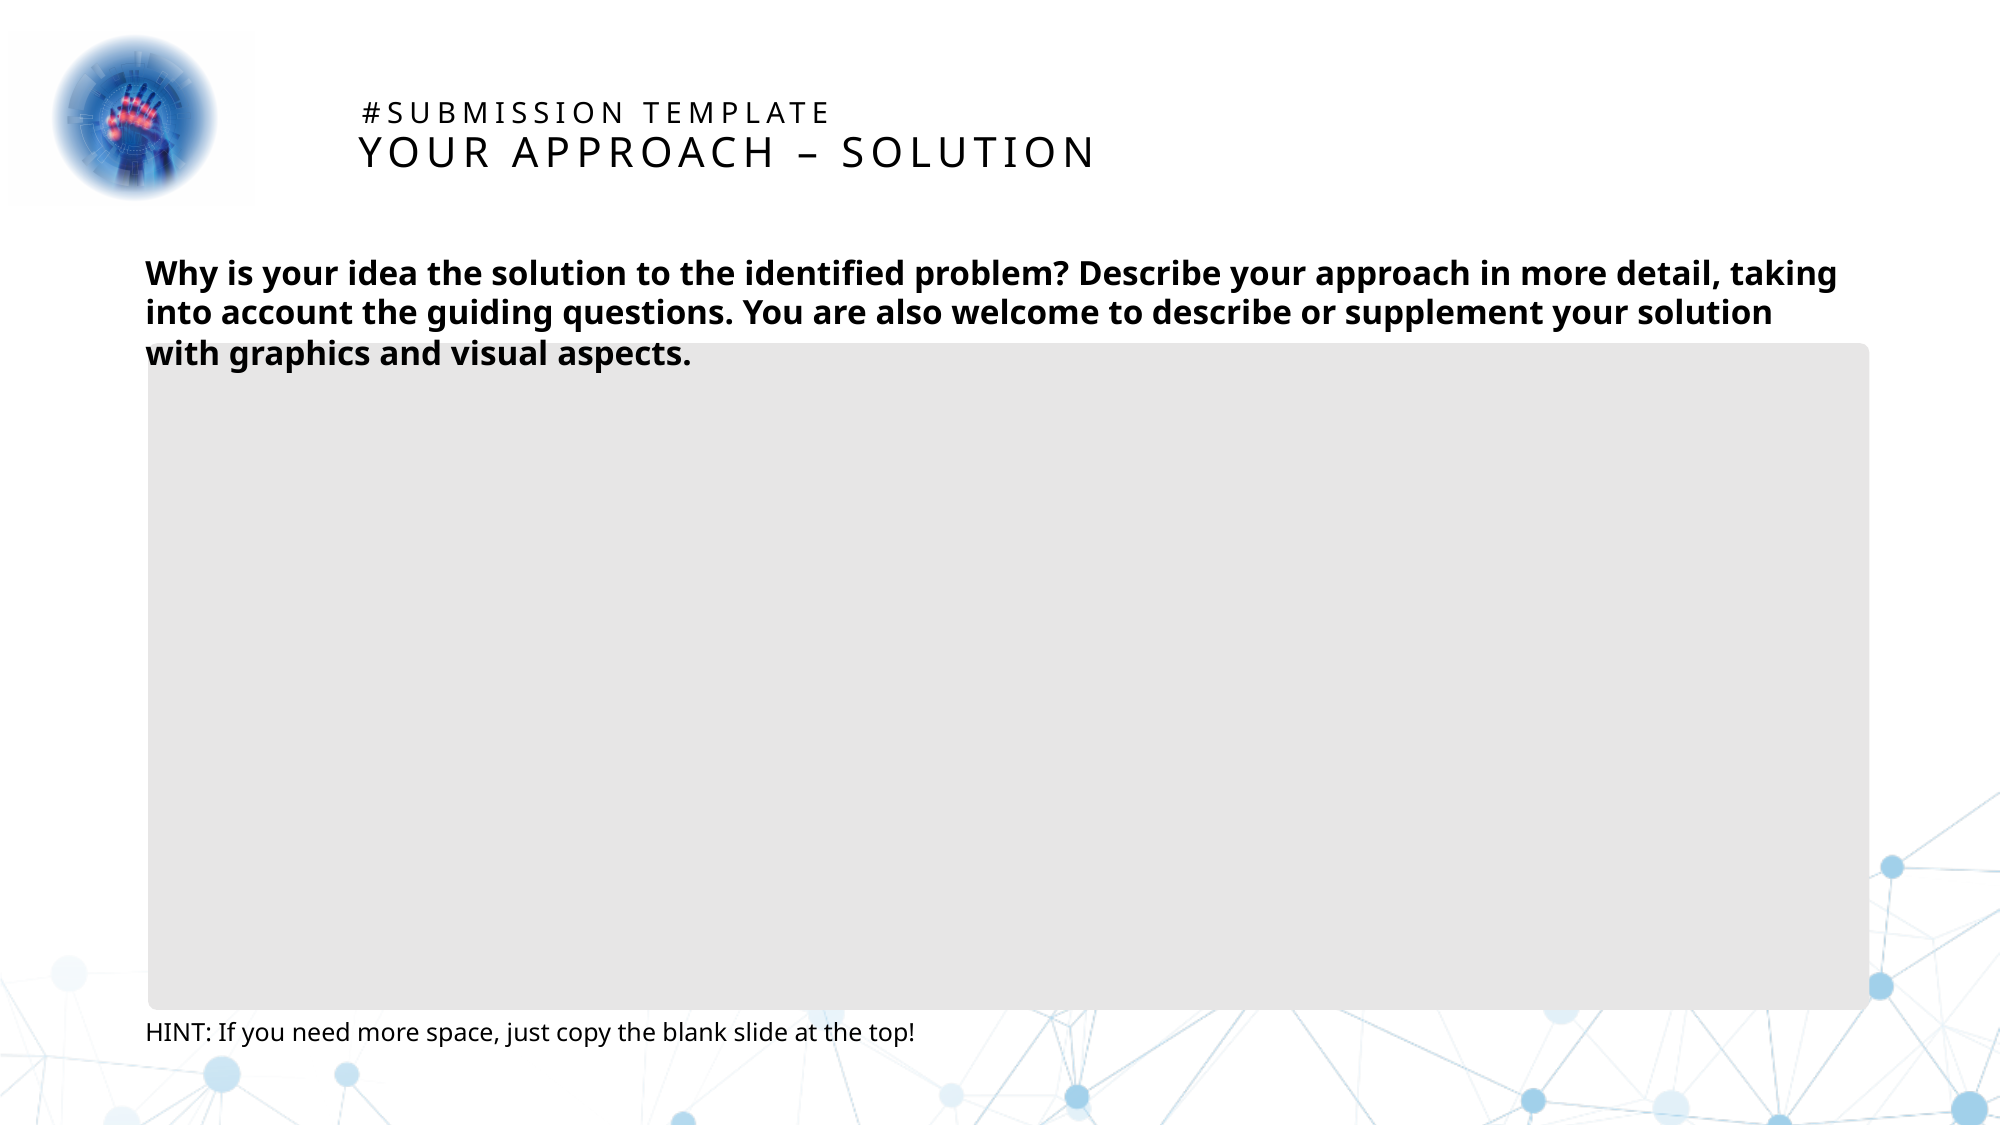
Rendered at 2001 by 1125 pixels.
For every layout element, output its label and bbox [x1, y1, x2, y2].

picture [8, 31, 255, 206]
